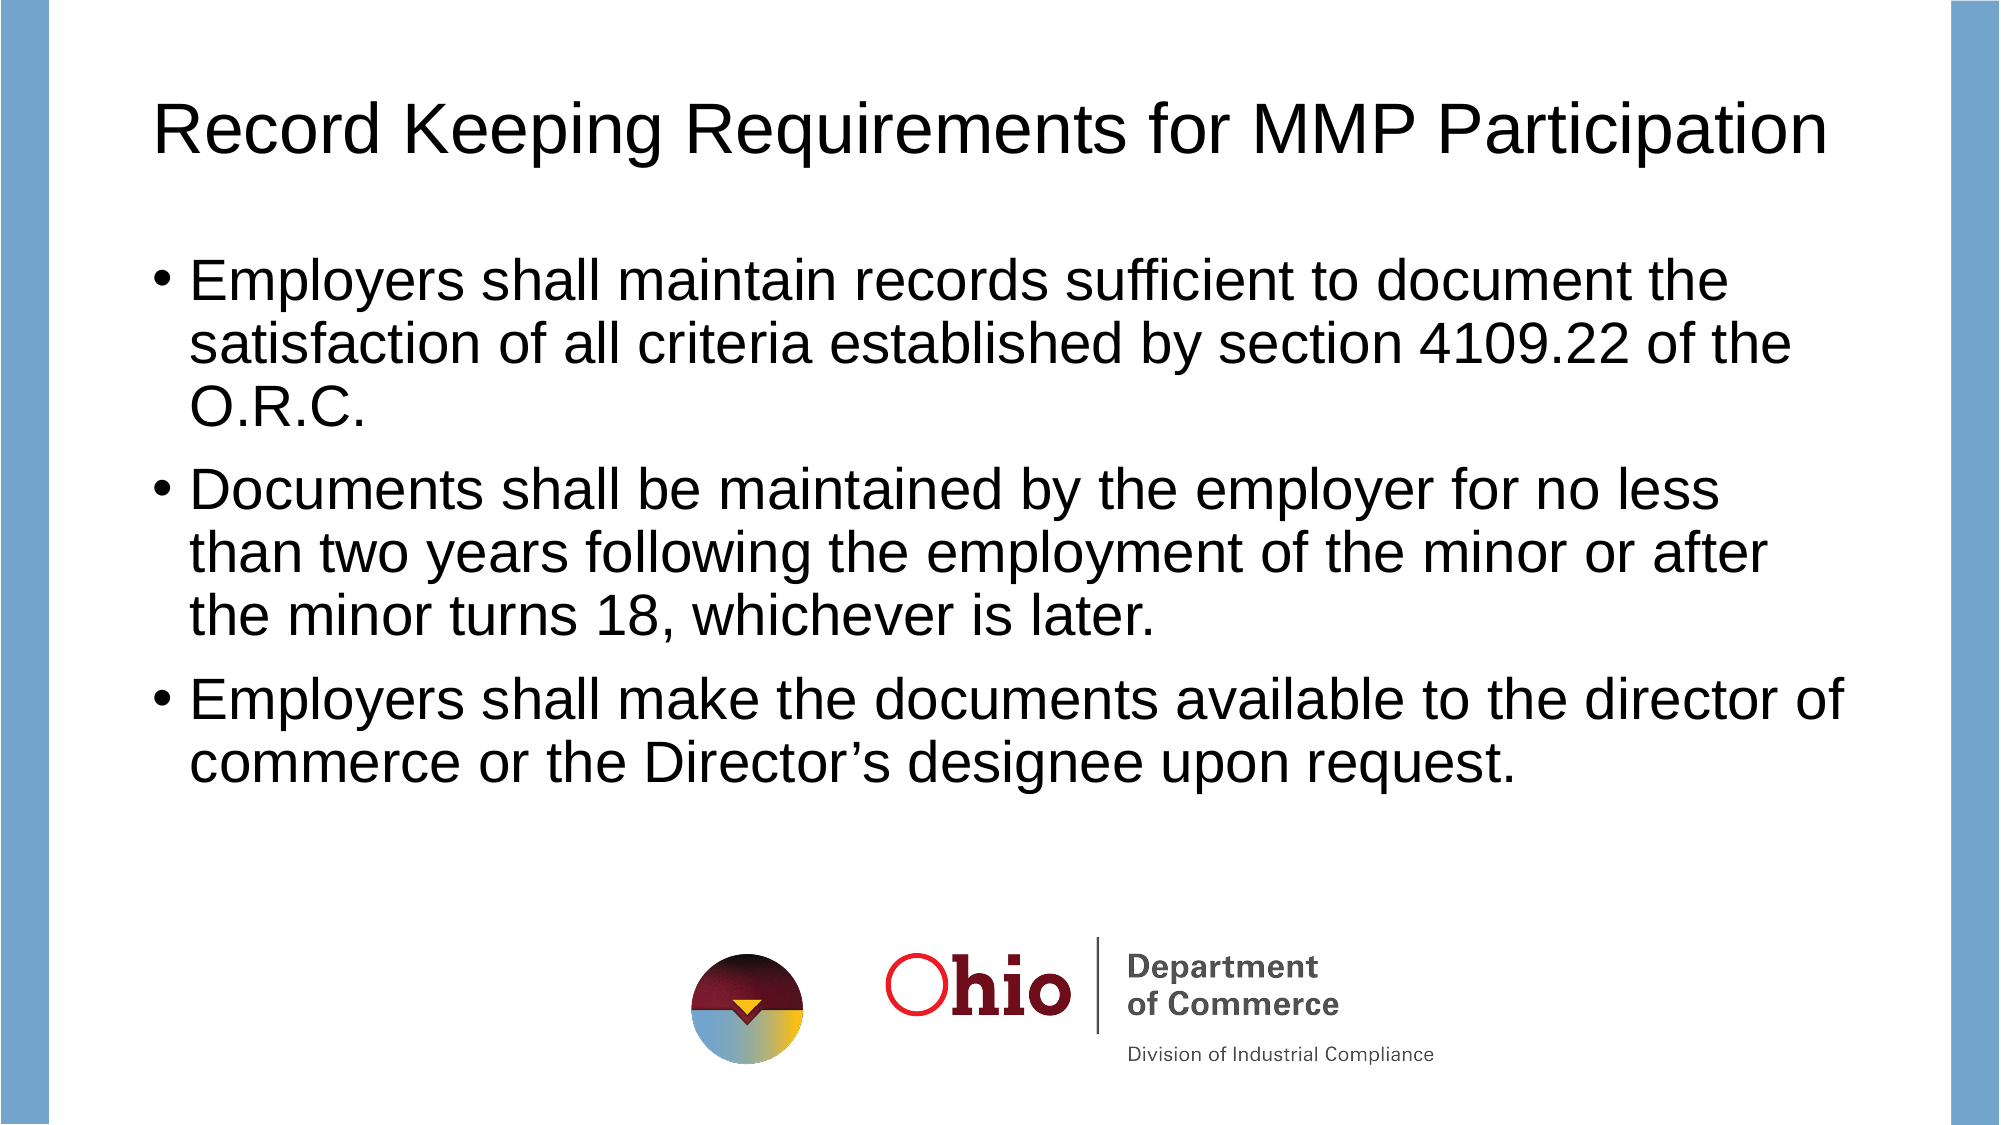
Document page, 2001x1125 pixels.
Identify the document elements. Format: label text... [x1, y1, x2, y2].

list Employers shall maintain records sufficient to document the satisfaction of all criteria established by section 4109.22 of the O.R.C. Documents shall be maintained by the employer for no less than two years following the employment of the minor or after the minor turns 18, whichever is later. Employers shall make the documents available to the director of commerce or the Director’s designee upon request. [137, 242, 1863, 920]
title Record Keeping Requirements for MMP Participation [137, 59, 1863, 200]
picture [1, 0, 1999, 1125]
